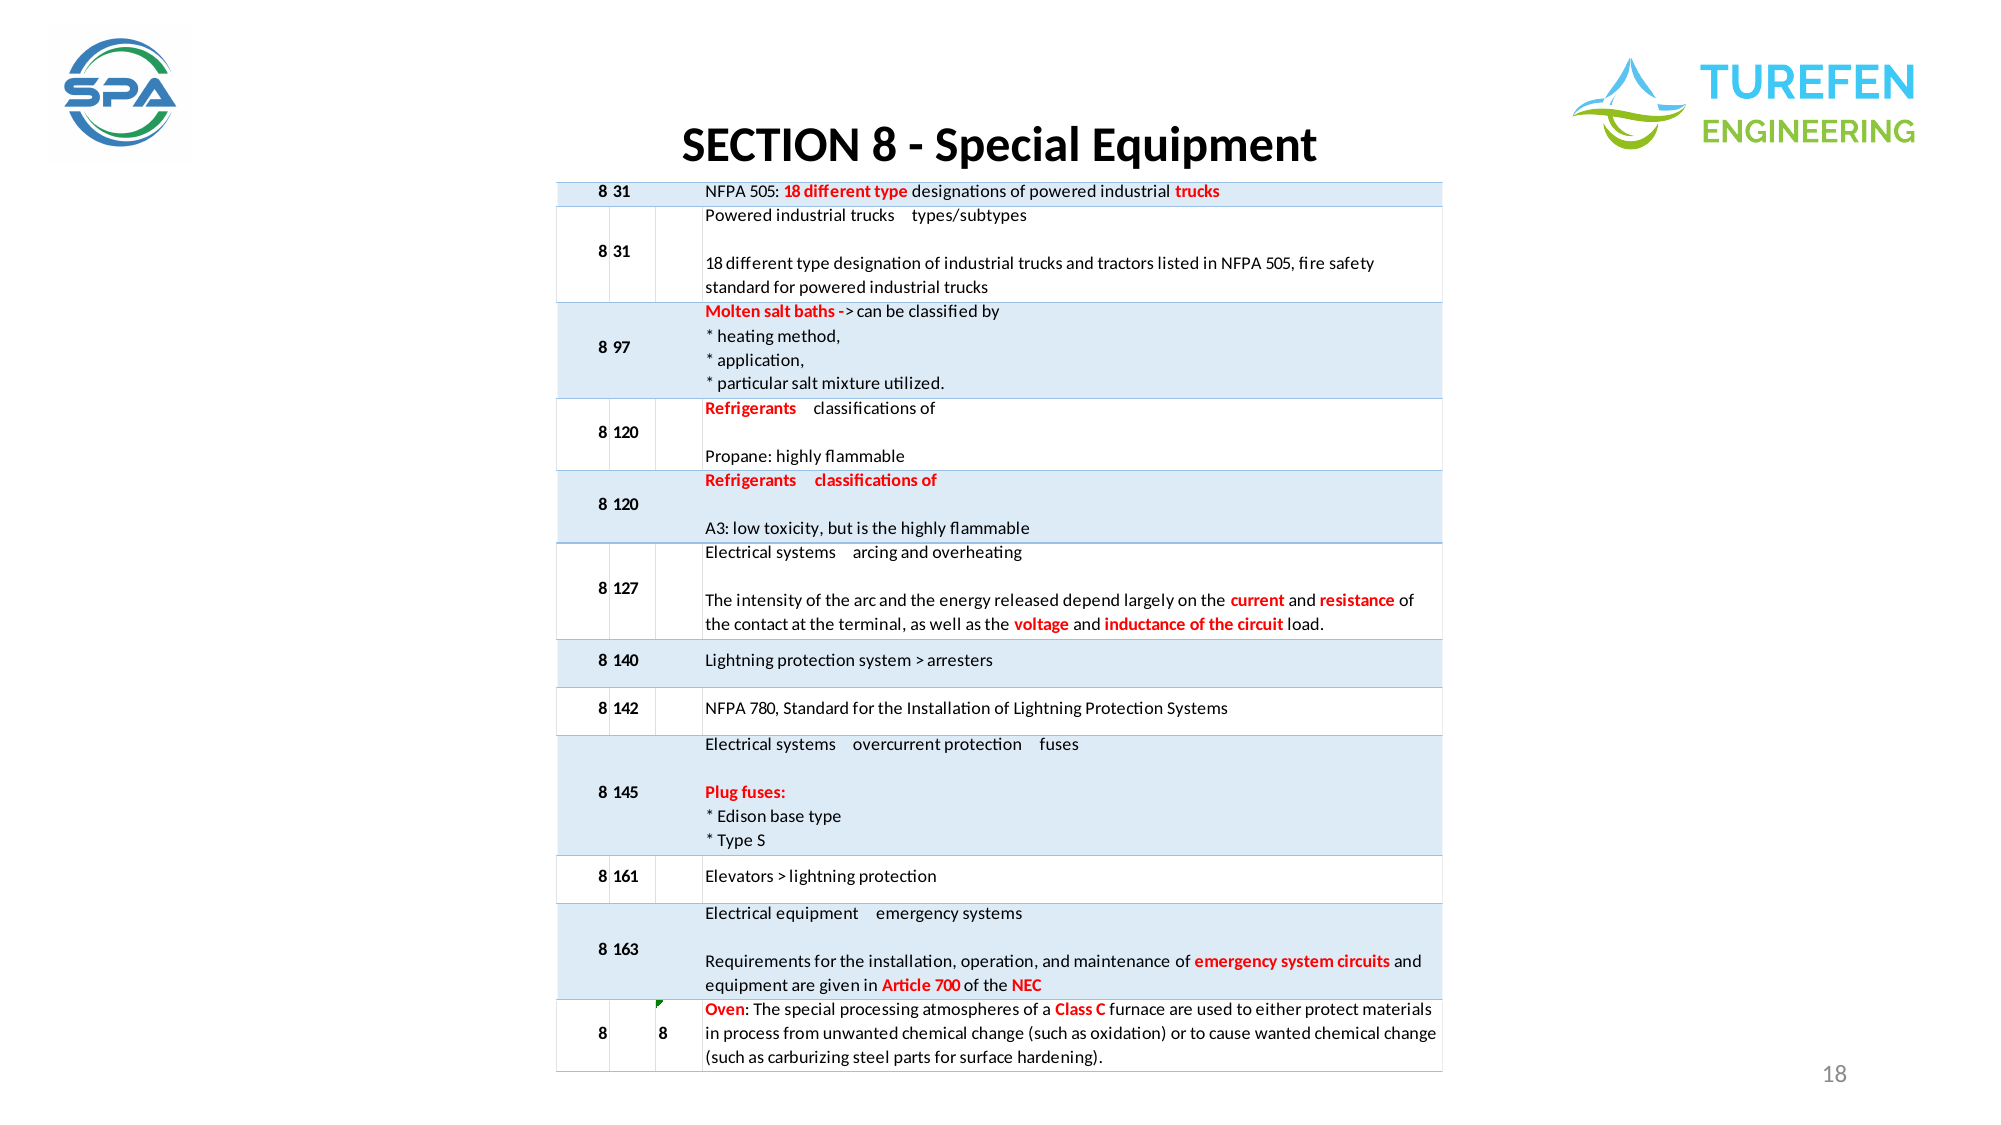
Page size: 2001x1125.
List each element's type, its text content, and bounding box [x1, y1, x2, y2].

text_box SECTION 8 - Special Equipment [388, 103, 1612, 179]
picture [47, 25, 192, 162]
slide_number 18 [1412, 1042, 1863, 1103]
picture [1572, 57, 1917, 150]
picture [556, 181, 1444, 1073]
